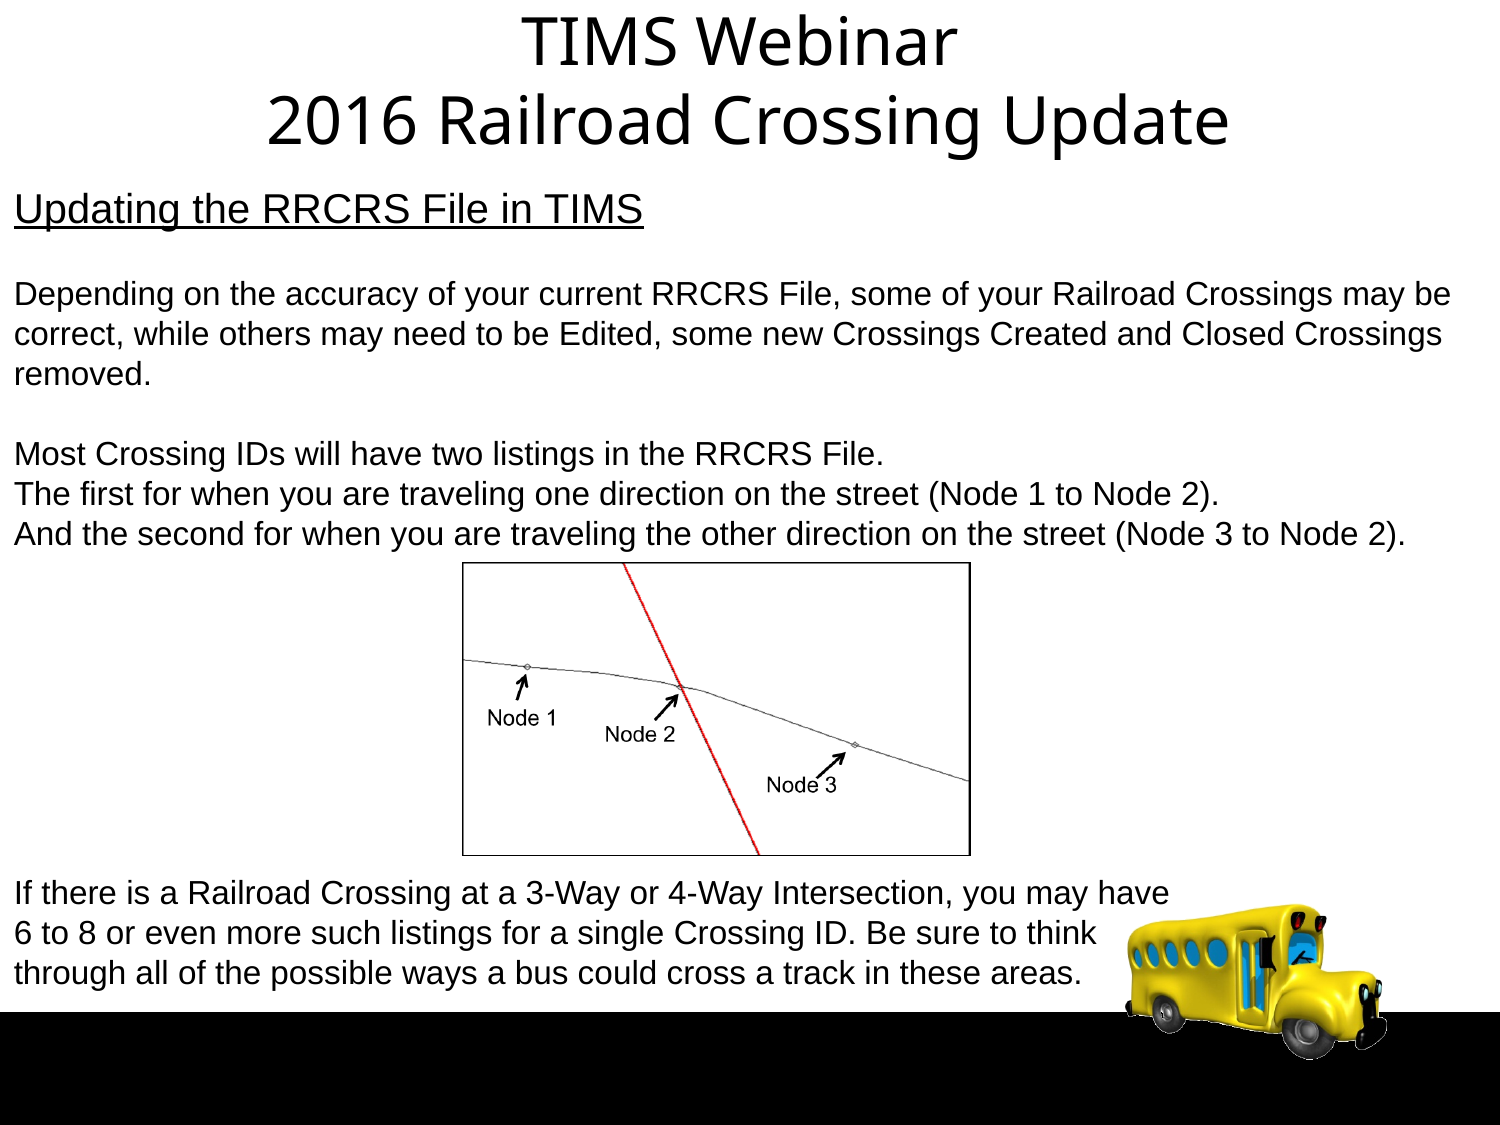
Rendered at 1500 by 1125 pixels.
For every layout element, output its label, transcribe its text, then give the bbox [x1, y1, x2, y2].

text_box Updating the RRCRS File in TIMS Depending on the accuracy of your current RRCRS File, some of your Railroad Crossings may be correct, while others may need to be Edited, some new Crossings Created and Closed Crossings removed. Most Crossing IDs will have two listings in the RRCRS File. The first for when you are traveling one direction on the street (Node 1 to Node 2). And the second for when you are traveling the other direction on the street (Node 3 to Node 2). If there is a Railroad Crossing at a 3-Way or 4-Way Intersection, you may have 6 to 8 or even more such listings for a single Crossing ID. Be sure to think through all of the possible ways a bus could cross a track in these areas. [0, 174, 1499, 999]
picture [462, 562, 971, 856]
picture [1112, 999, 1400, 1093]
text_box TIMS Webinar 2016 Railroad Crossing Update [0, 6, 1499, 150]
